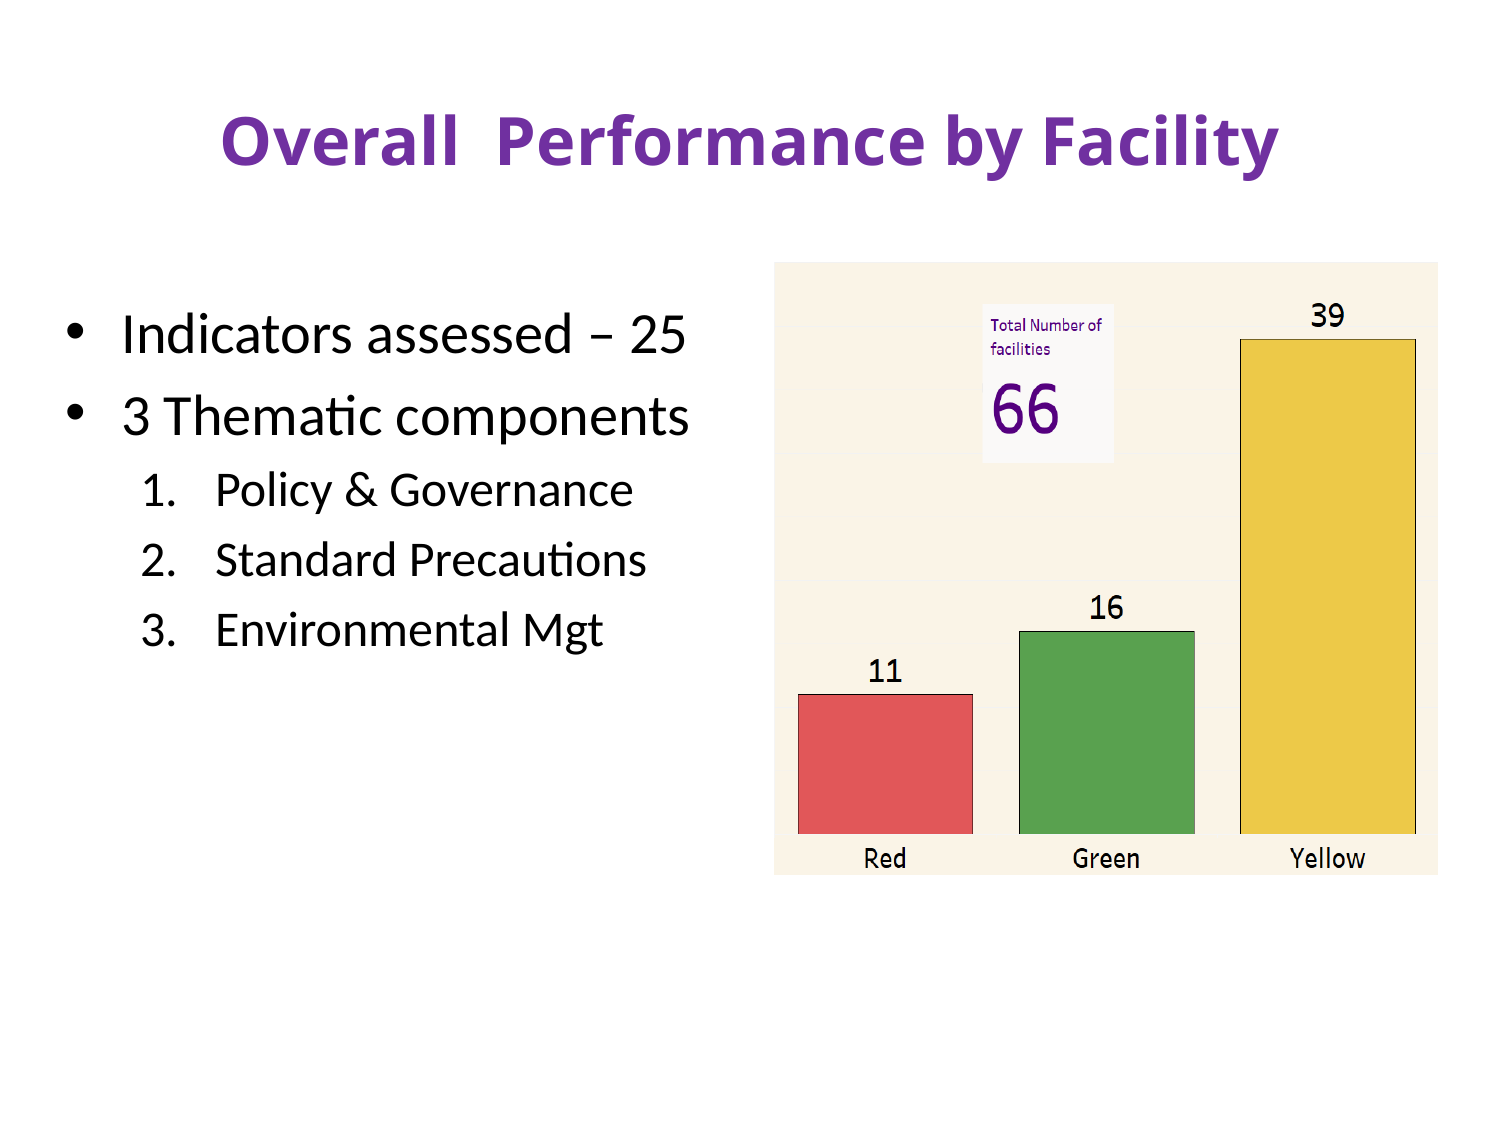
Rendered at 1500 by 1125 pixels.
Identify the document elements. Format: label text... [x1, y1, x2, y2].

title Overall Performance by Facility [74, 44, 1426, 233]
list Indicators assessed – 25 3 Thematic components Policy & Governance Standard Precautions Environmental Mgt [49, 287, 713, 713]
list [774, 262, 1438, 876]
